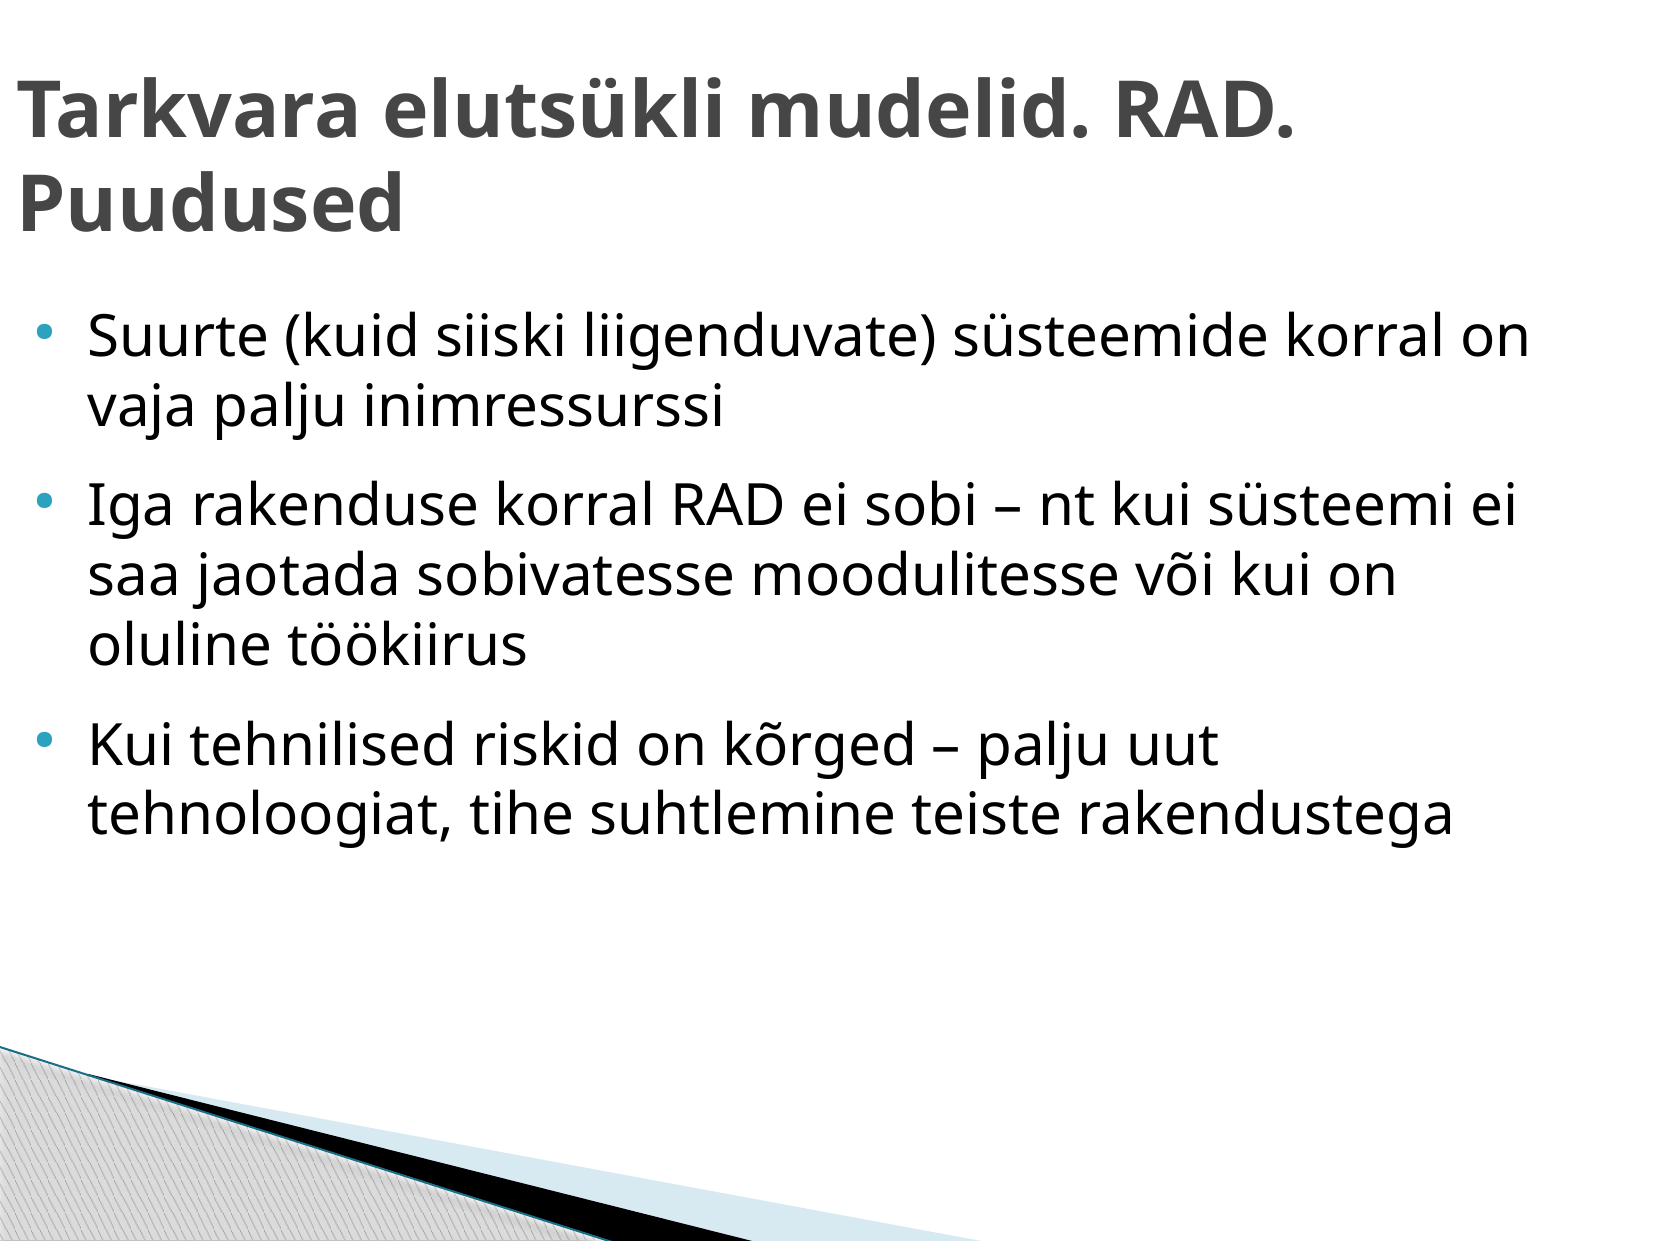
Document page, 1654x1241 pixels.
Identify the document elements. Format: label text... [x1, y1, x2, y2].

title Tarkvara elutsükli mudelid. RAD. Puudused [0, 49, 1488, 257]
list Suurte (kuid siiski liigenduvate) süsteemide korral on vaja palju inimressurssi Iga rakenduse korral RAD ei sobi – nt kui süsteemi ei saa jaotada sobivatesse moodulitesse või kui on oluline töökiirus Kui tehnilised riskid on kõrged – palju uut tehnoloogiat, tihe suhtlemine teiste rakendustega [0, 290, 1595, 1010]
